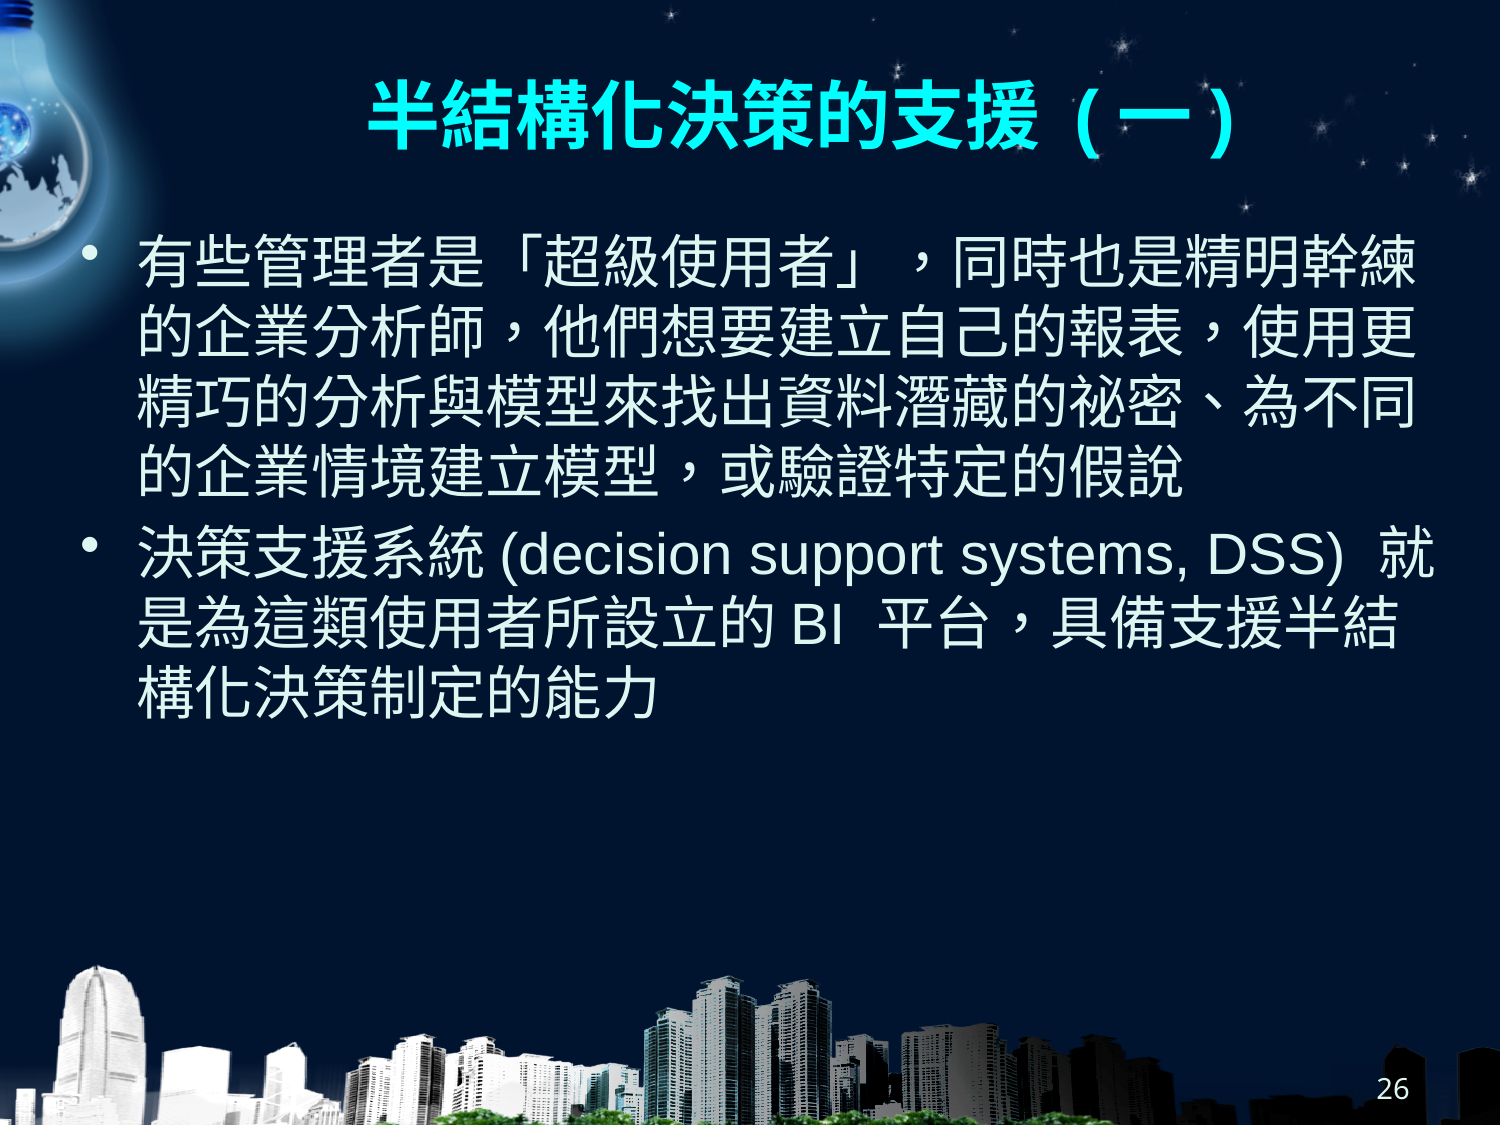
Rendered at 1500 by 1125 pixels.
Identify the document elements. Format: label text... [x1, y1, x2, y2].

picture [0, 964, 1500, 1125]
slide_number 26 [1074, 1062, 1426, 1125]
title 半結構化決策的支援 (一) [135, 19, 1465, 209]
picture [0, 0, 182, 383]
list 有些管理者是「超級使用者」，同時也是精明幹練的企業分析師，他們想要建立自己的報表，使用更精巧的分析與模型來找出資料潛藏的祕密、為不同的企業情境建立模型，或驗證特定的假說 決策支援系統(decision support systems, DSS) 就是為這類使用者所設立的BI 平台，具備支援半結構化決策制定的能力 [64, 217, 1465, 981]
picture [656, 0, 1500, 223]
